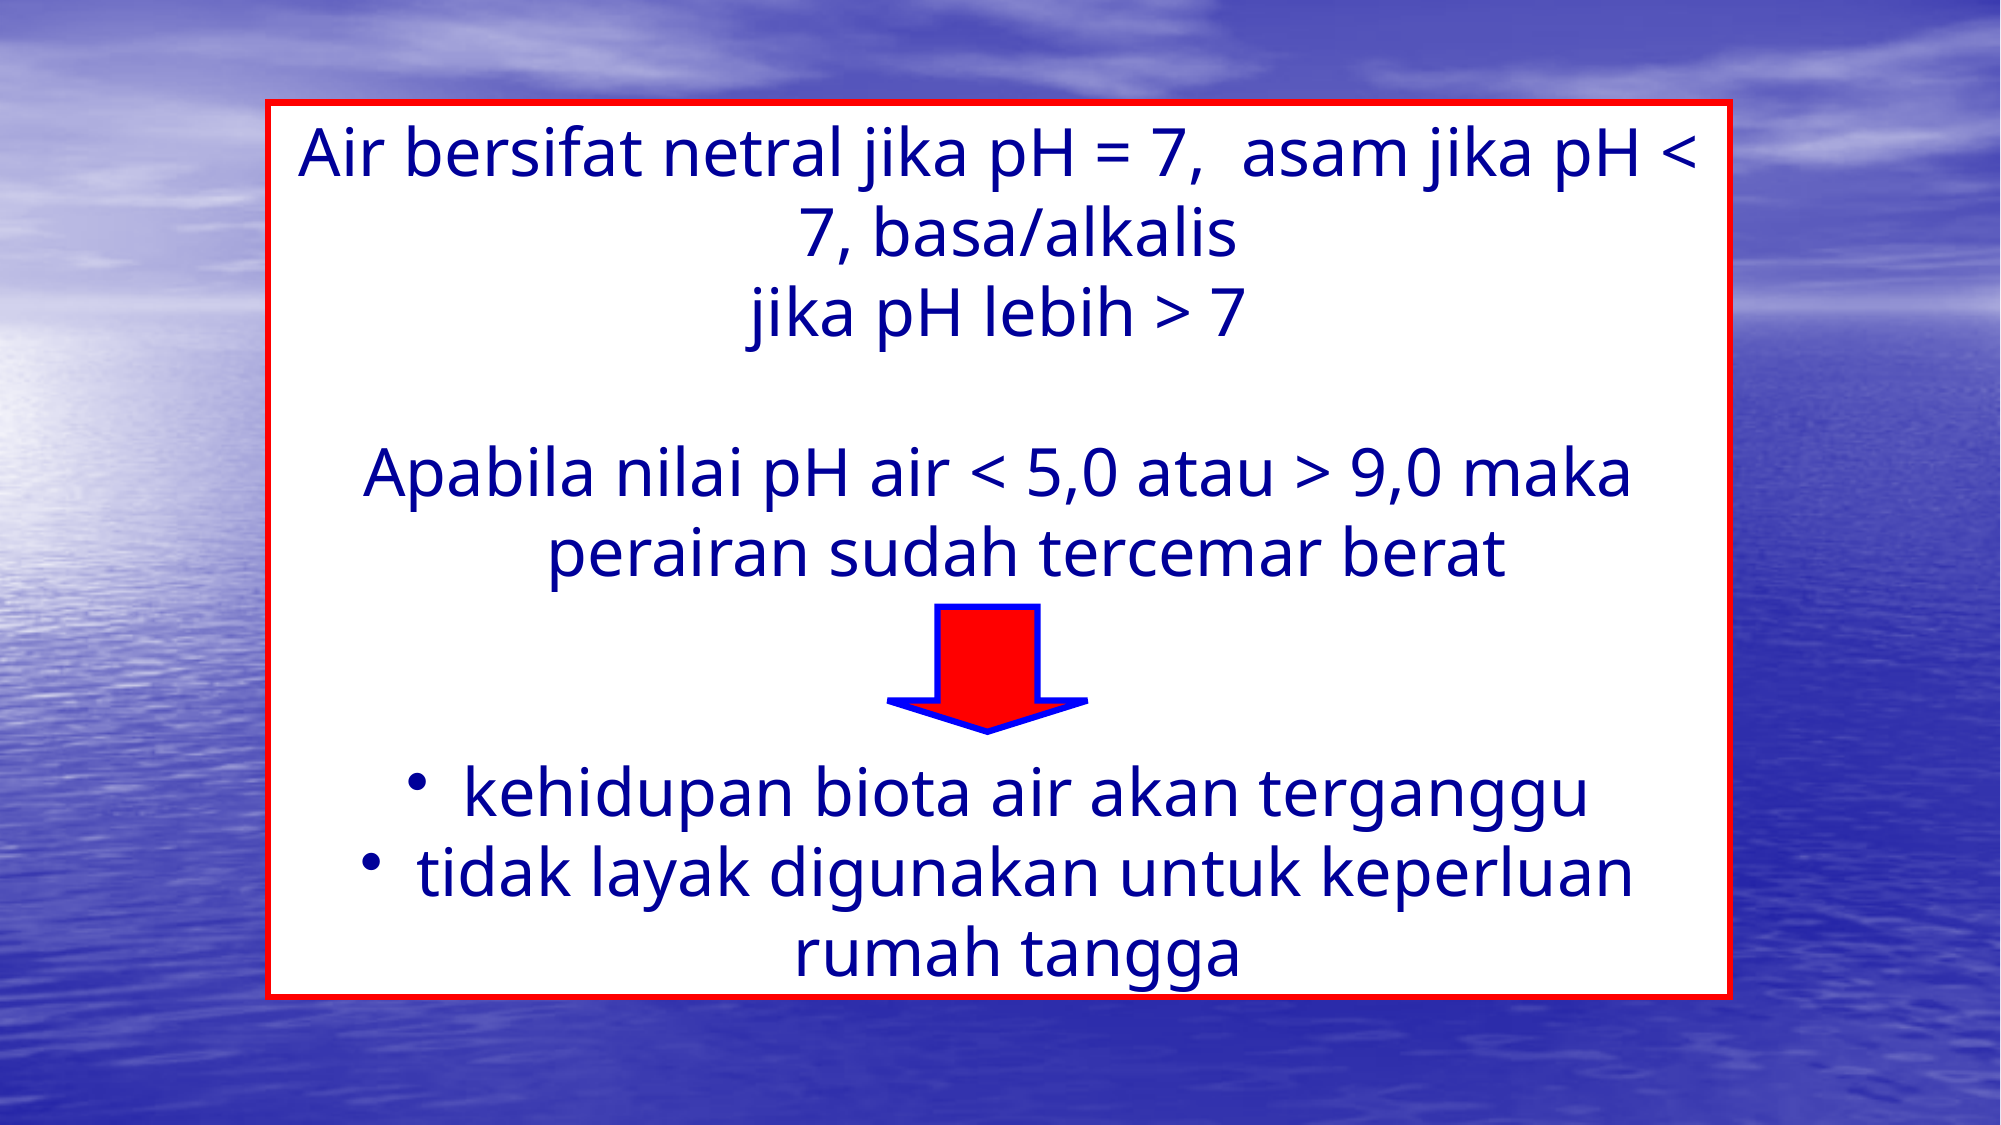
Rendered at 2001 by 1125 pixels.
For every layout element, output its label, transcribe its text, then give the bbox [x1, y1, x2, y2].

text_box Air bersifat netral jika pH = 7, asam jika pH < 7, basa/alkalis jika pH lebih > 7 Apabila nilai pH air < 5,0 atau > 9,0 maka perairan sudah tercemar berat kehidupan biota air akan terganggu tidak layak digunakan untuk keperluan rumah tangga [267, 102, 1731, 997]
text_box [887, 606, 1088, 732]
